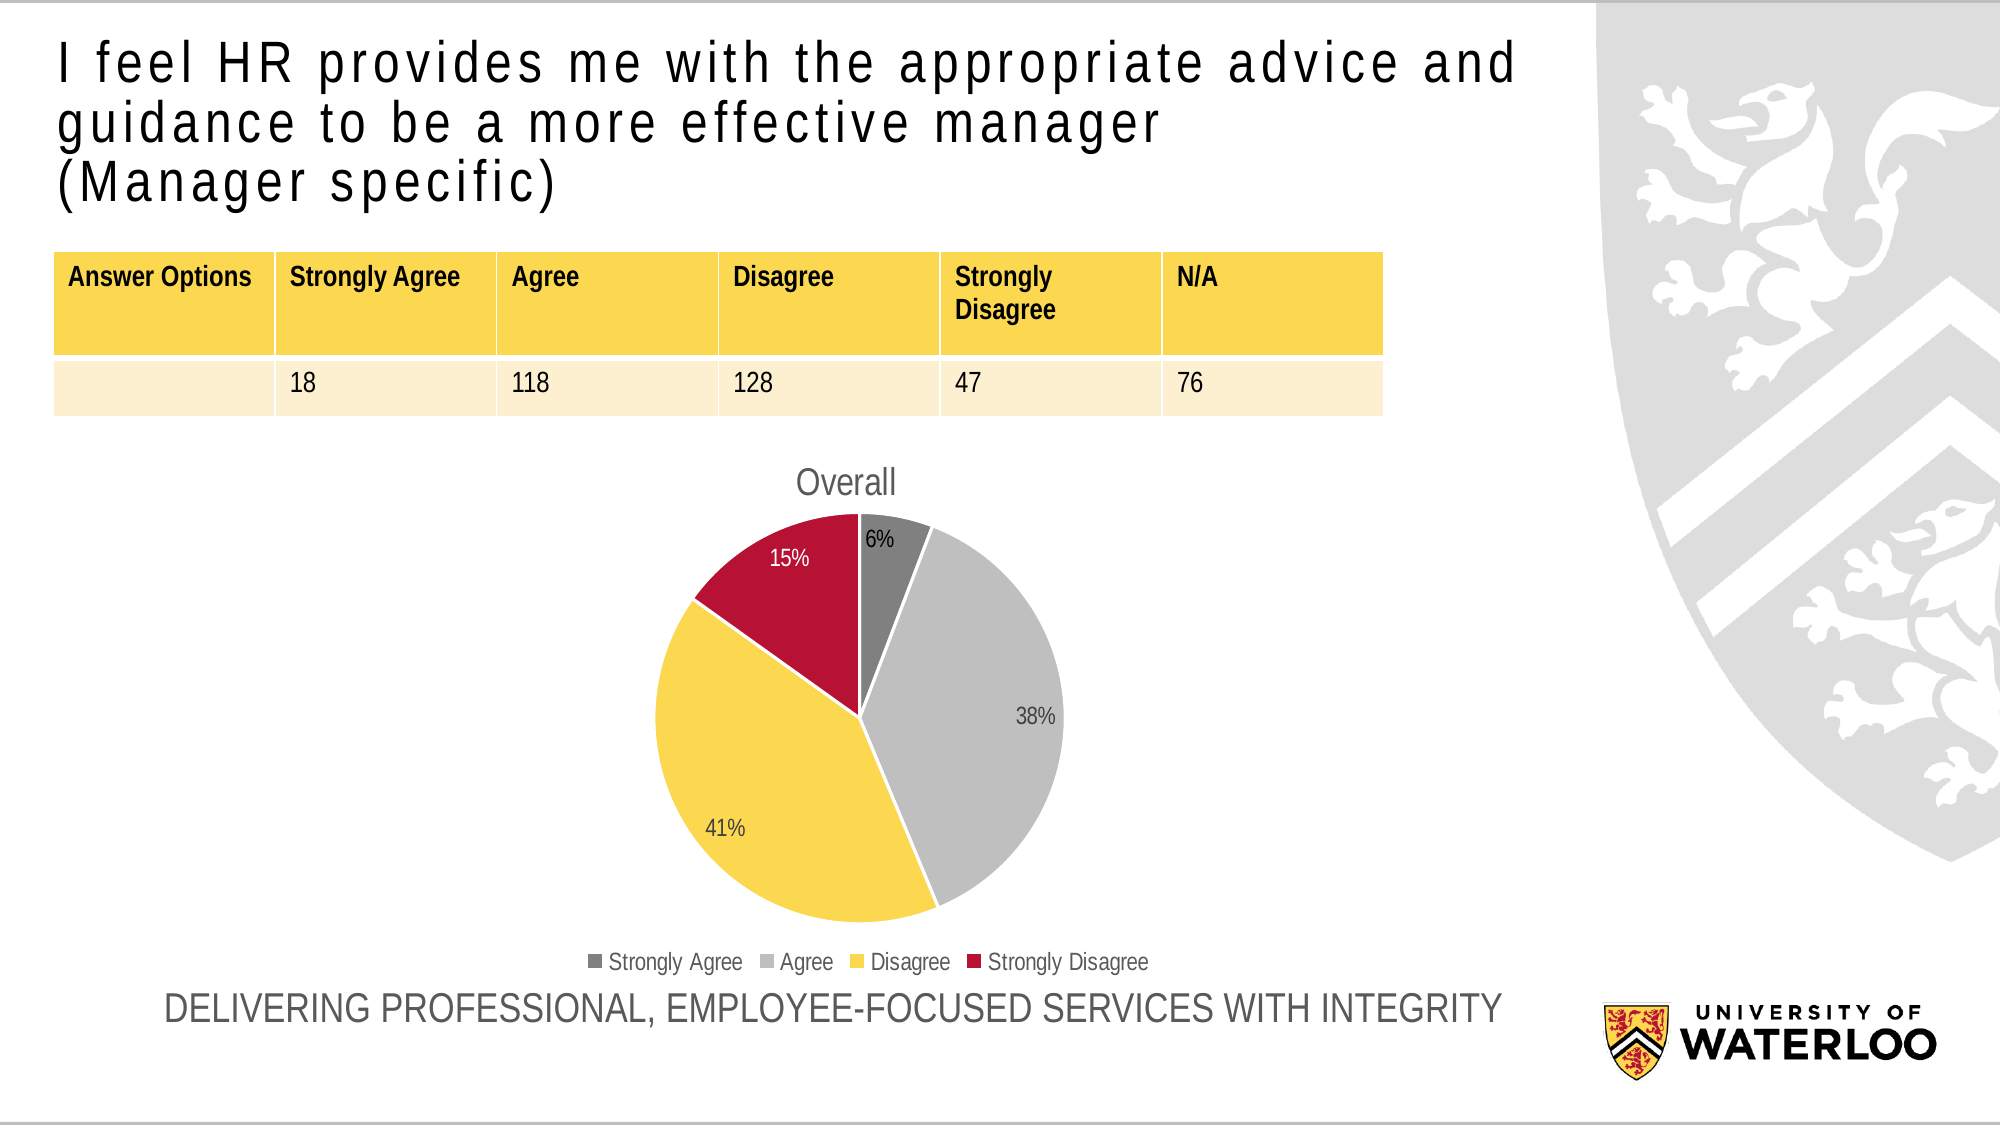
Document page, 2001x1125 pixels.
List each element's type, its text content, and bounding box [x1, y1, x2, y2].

chart [347, 447, 1389, 982]
table_cell 47 [941, 361, 1161, 416]
table_cell [54, 361, 274, 416]
table_header Strongly Disagree [941, 252, 1161, 355]
title I feel HR provides me with the appropriate advice and guidance to be a more effective manager (Manager specific) [42, 45, 1580, 204]
table_header Answer Options [54, 252, 274, 355]
table_cell 18 [276, 361, 496, 416]
text_box DELIVERING PROFESSIONAL, EMPLOYEE-FOCUSED SERVICES WITH INTEGRITY [148, 980, 1588, 1091]
table_header Strongly Agree [276, 252, 496, 355]
table_header N/A [1163, 252, 1383, 355]
table_header Agree [497, 252, 718, 355]
table_header Disagree [719, 252, 939, 355]
table_cell 76 [1163, 361, 1383, 416]
table_cell 118 [497, 361, 718, 416]
table_cell 128 [719, 361, 939, 416]
picture [1567, 962, 1973, 1110]
